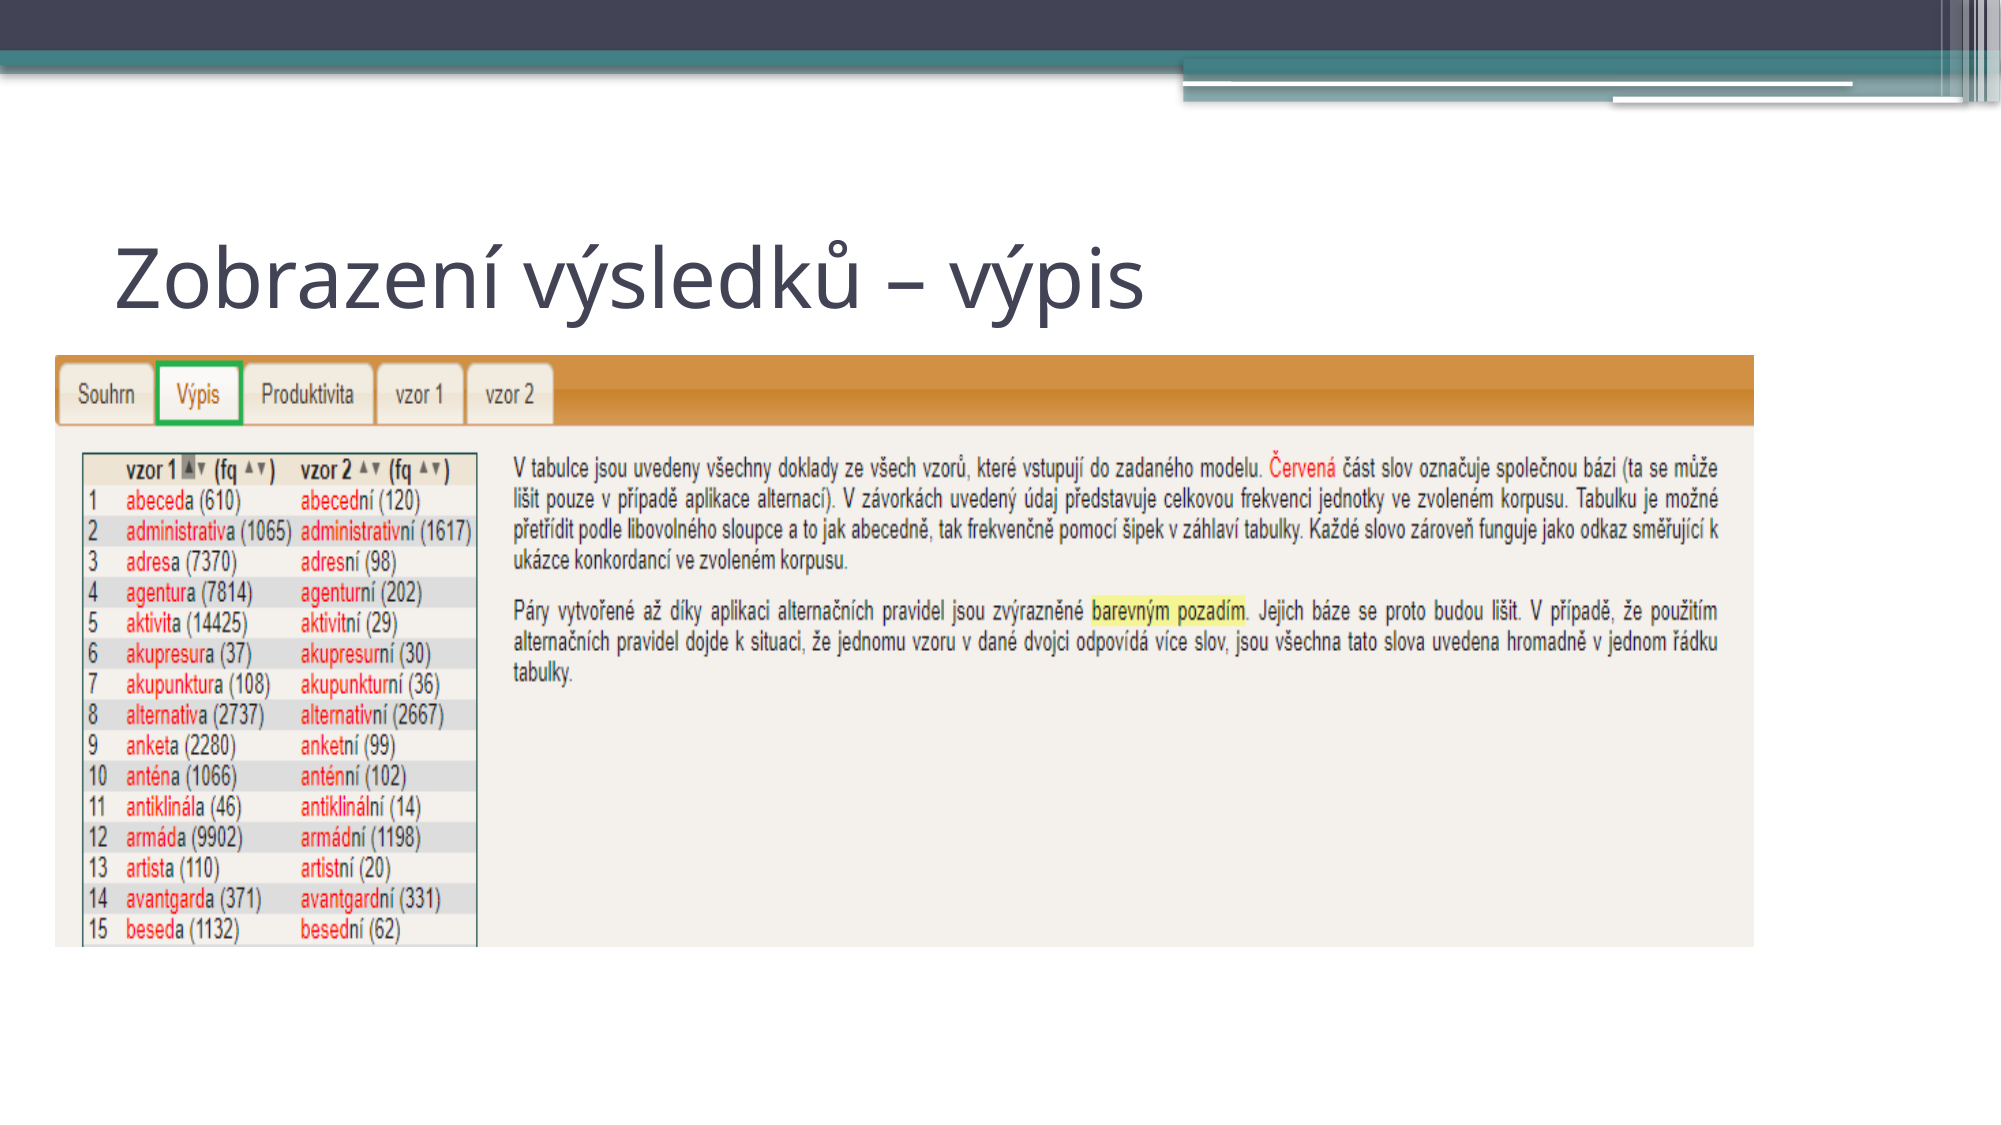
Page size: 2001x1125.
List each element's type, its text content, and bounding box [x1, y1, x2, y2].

title Zobrazení výsledků – výpis [99, 187, 1900, 363]
picture [54, 354, 1754, 947]
